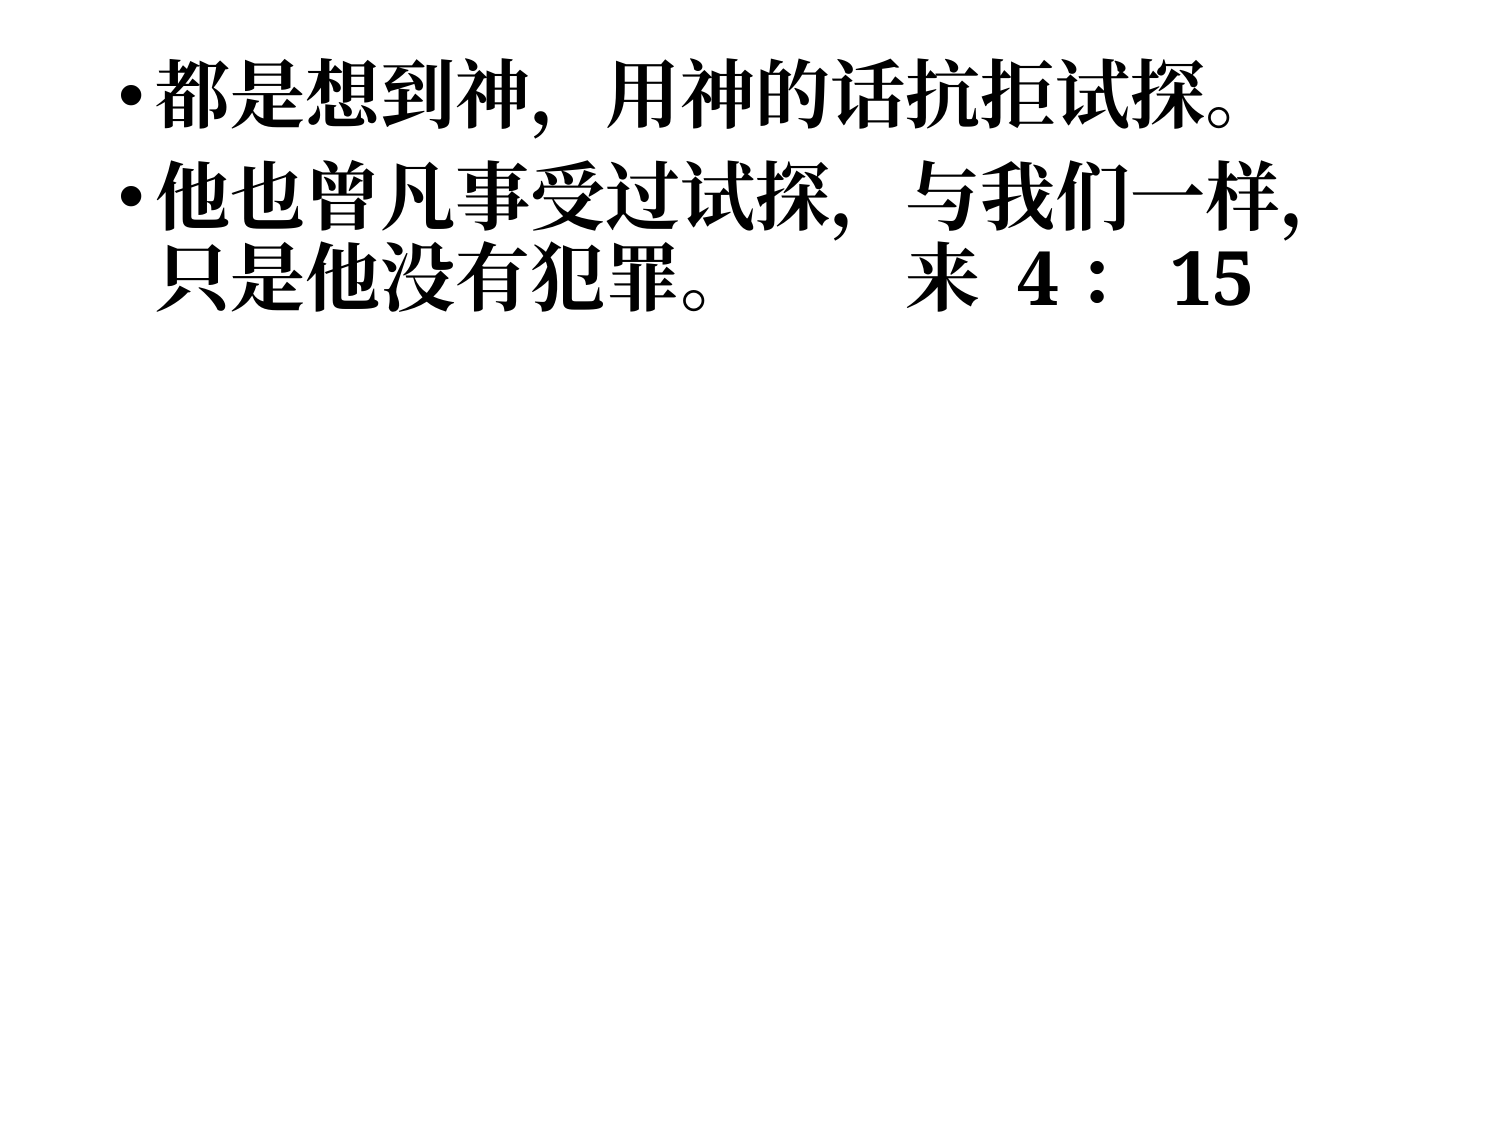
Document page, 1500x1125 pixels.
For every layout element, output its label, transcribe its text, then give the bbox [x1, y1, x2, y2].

list 都是想到神，用神的话抗拒试探。 他也曾凡事受过试探，与我们一样，只是他没有犯罪。 来 4：15 [103, 50, 1397, 1014]
